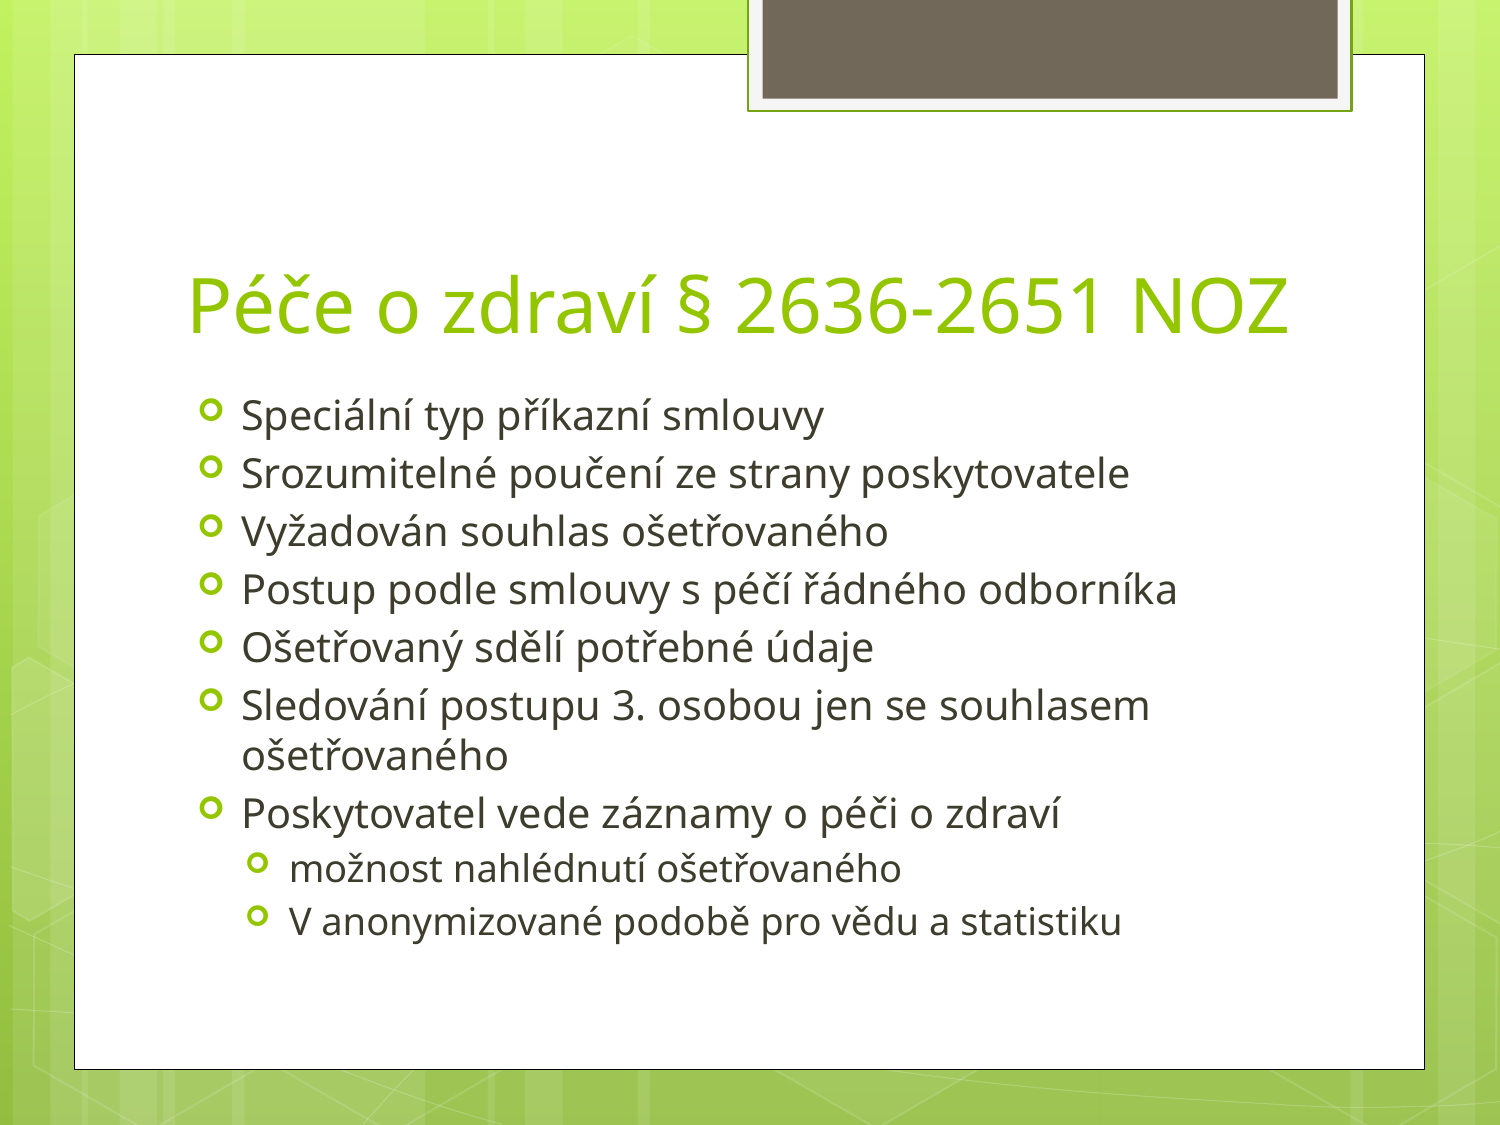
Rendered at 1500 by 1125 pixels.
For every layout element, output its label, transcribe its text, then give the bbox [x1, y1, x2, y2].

title Péče o zdraví § 2636-2651 NOZ [171, 168, 1324, 357]
list Speciální typ příkazní smlouvy Srozumitelné poučení ze strany poskytovatele Vyžadován souhlas ošetřovaného Postup podle smlouvy s péčí řádného odborníka Ošetřovaný sdělí potřebné údaje Sledování postupu 3. osobou jen se souhlasem ošetřovaného Poskytovatel vede záznamy o péči o zdraví možnost nahlédnutí ošetřovaného V anonymizované podobě pro vědu a statistiku [171, 381, 1283, 957]
